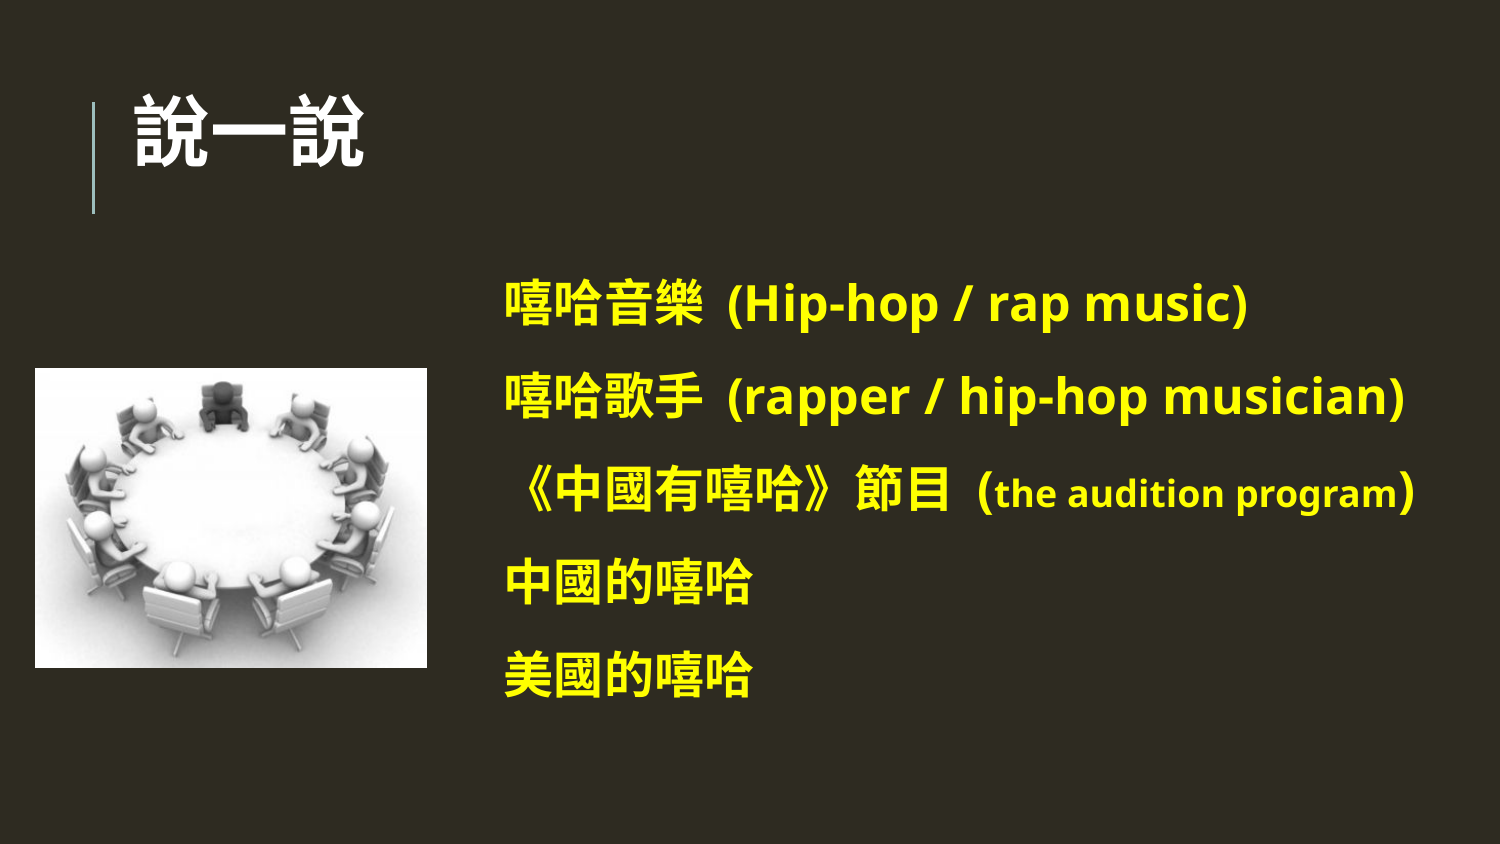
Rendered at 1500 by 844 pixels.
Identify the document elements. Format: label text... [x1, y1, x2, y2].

list 嘻哈音樂 (Hip-hop / rap music) 嘻哈歌手 (rapper / hip-hop musician) 《中國有嘻哈》節目 (the audition program) 中國的嘻哈 美國的嘻哈 [413, 182, 1500, 844]
title 說一說 [117, 85, 726, 367]
picture [34, 368, 427, 668]
